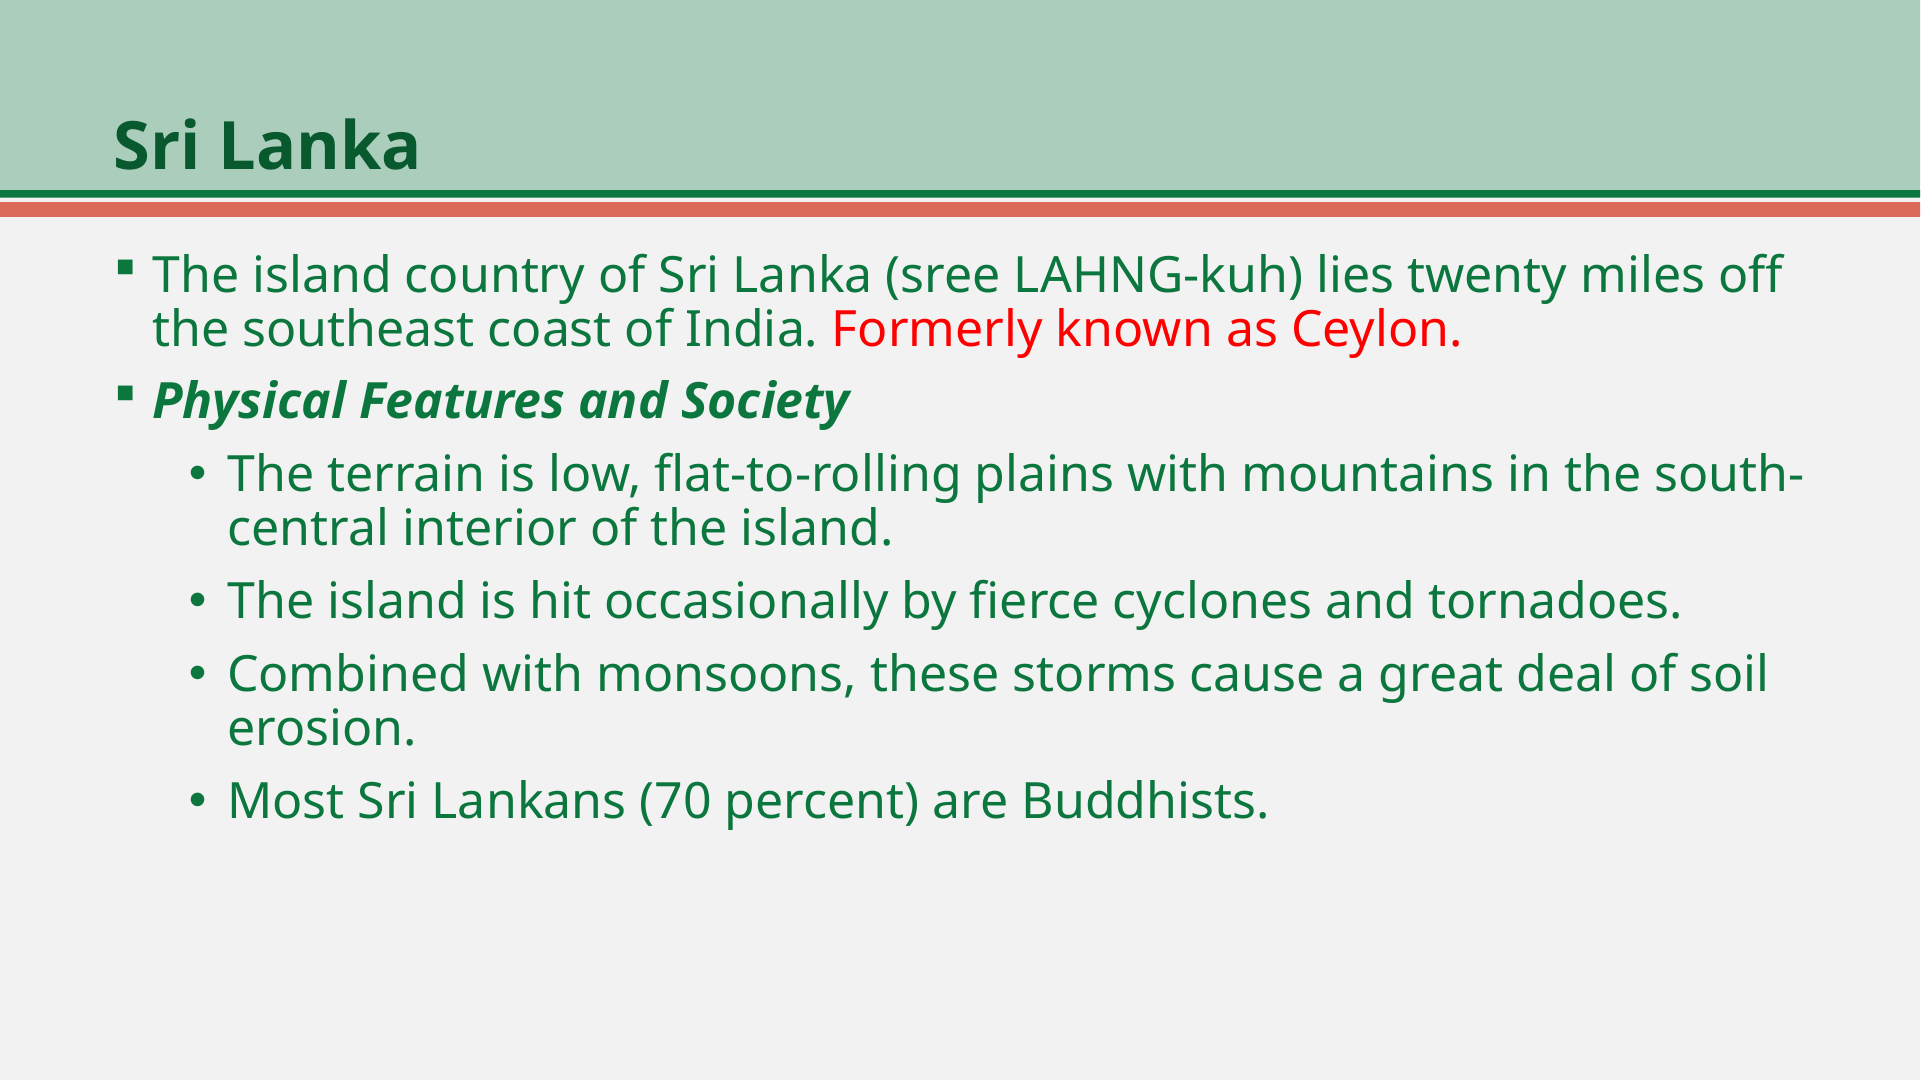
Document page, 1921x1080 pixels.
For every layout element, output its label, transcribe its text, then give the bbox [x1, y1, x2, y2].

title Sri Lanka [98, 41, 1823, 191]
list The island country of Sri Lanka (sree LAHNG-kuh) lies twenty miles off the southeast coast of India. Formerly known as Ceylon. Physical Features and Society The terrain is low, flat-to-rolling plains with mountains in the south-central interior of the island. The island is hit occasionally by fierce cyclones and tornadoes. Combined with monsoons, these storms cause a great deal of soil erosion. Most Sri Lankans (70 percent) are Buddhists. [98, 241, 1823, 1028]
